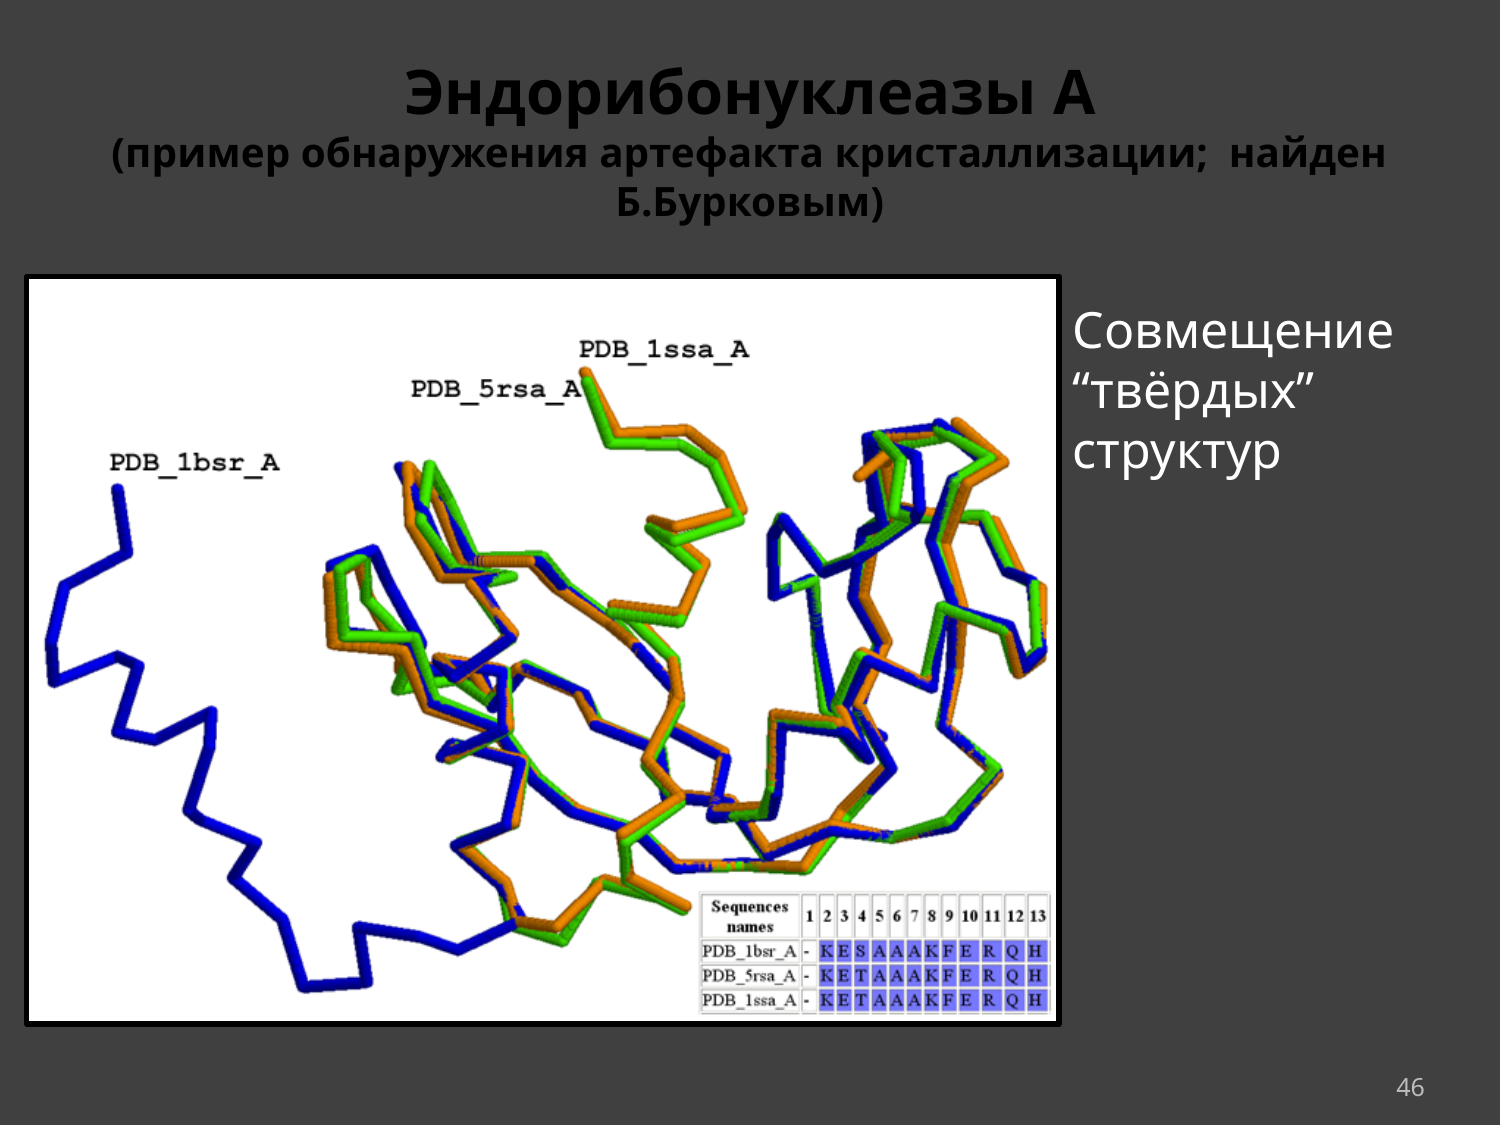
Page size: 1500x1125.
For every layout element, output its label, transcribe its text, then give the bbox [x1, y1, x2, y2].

title Эндорибонуклеазы A (пример обнаружения артефакта кристаллизации; найден Б.Бурковым) [75, 45, 1425, 233]
picture [29, 278, 1057, 1022]
slide_number 46 [1299, 1052, 1425, 1113]
text_box Cовмещение “твёрдых” структур [1077, 290, 1436, 486]
